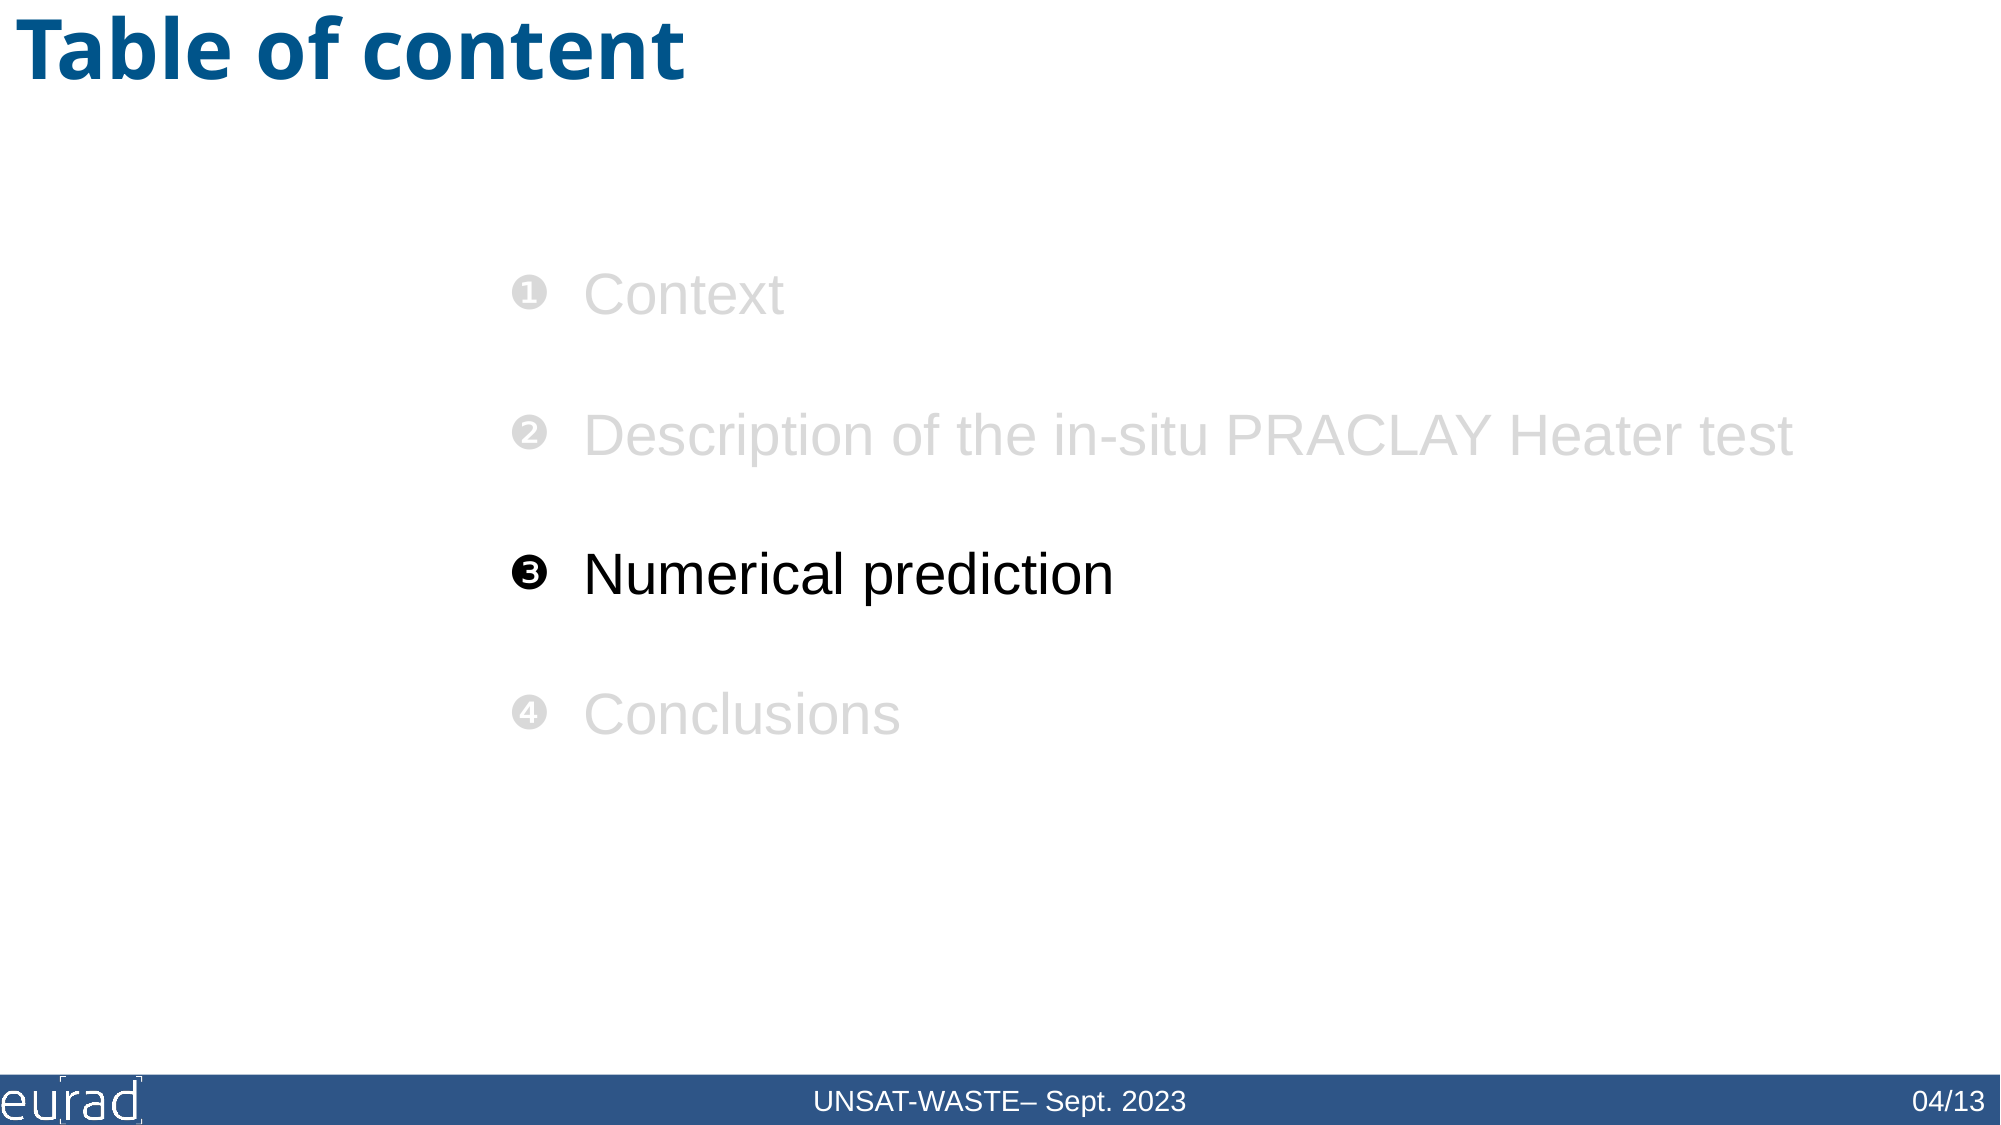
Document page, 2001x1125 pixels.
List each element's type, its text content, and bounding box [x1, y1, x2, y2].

picture [0, 1017, 166, 1125]
subtitle Table of content [0, 0, 2000, 104]
text_box 04/13 [1846, 1074, 2000, 1125]
text_box Context Description of the in-situ PRACLAY Heater test Numerical prediction Conclusions [493, 249, 1847, 754]
footer UNSAT-WASTE– Sept. 2023 [662, 1074, 1338, 1125]
